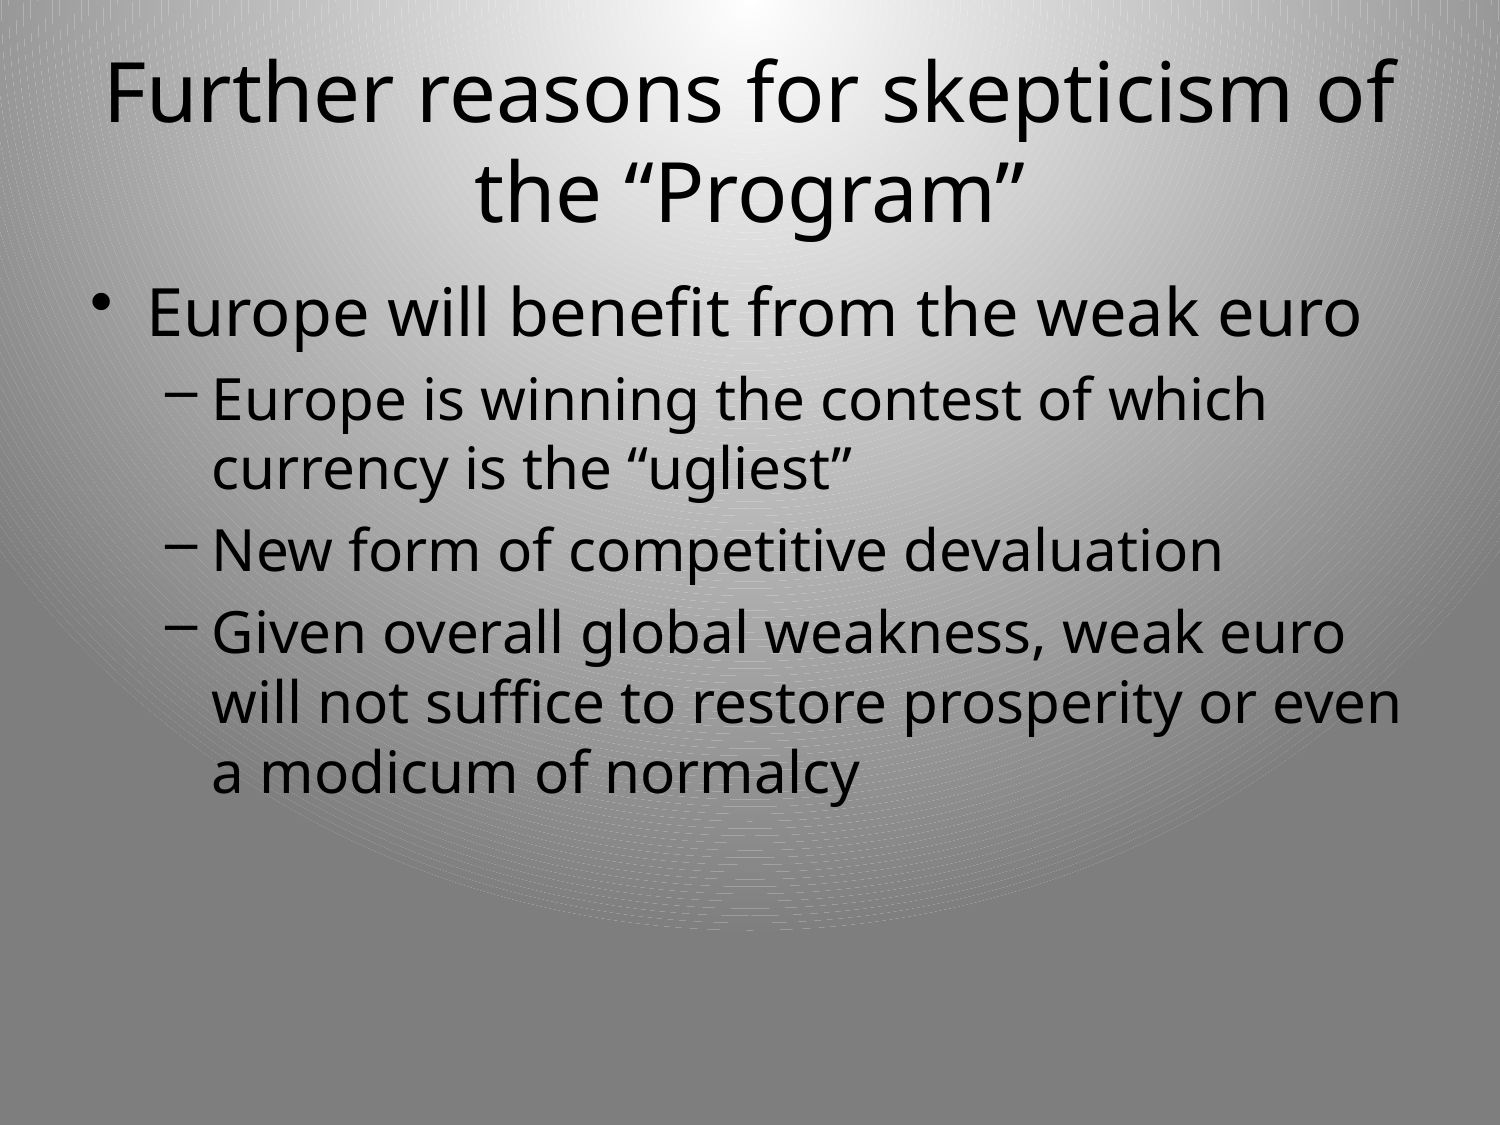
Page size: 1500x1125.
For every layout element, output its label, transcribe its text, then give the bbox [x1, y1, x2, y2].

title Further reasons for skepticism of the “Program” [74, 44, 1426, 233]
list Europe will benefit from the weak euro Europe is winning the contest of which currency is the “ugliest” New form of competitive devaluation Given overall global weakness, weak euro will not suffice to restore prosperity or even a modicum of normalcy [74, 262, 1426, 1006]
